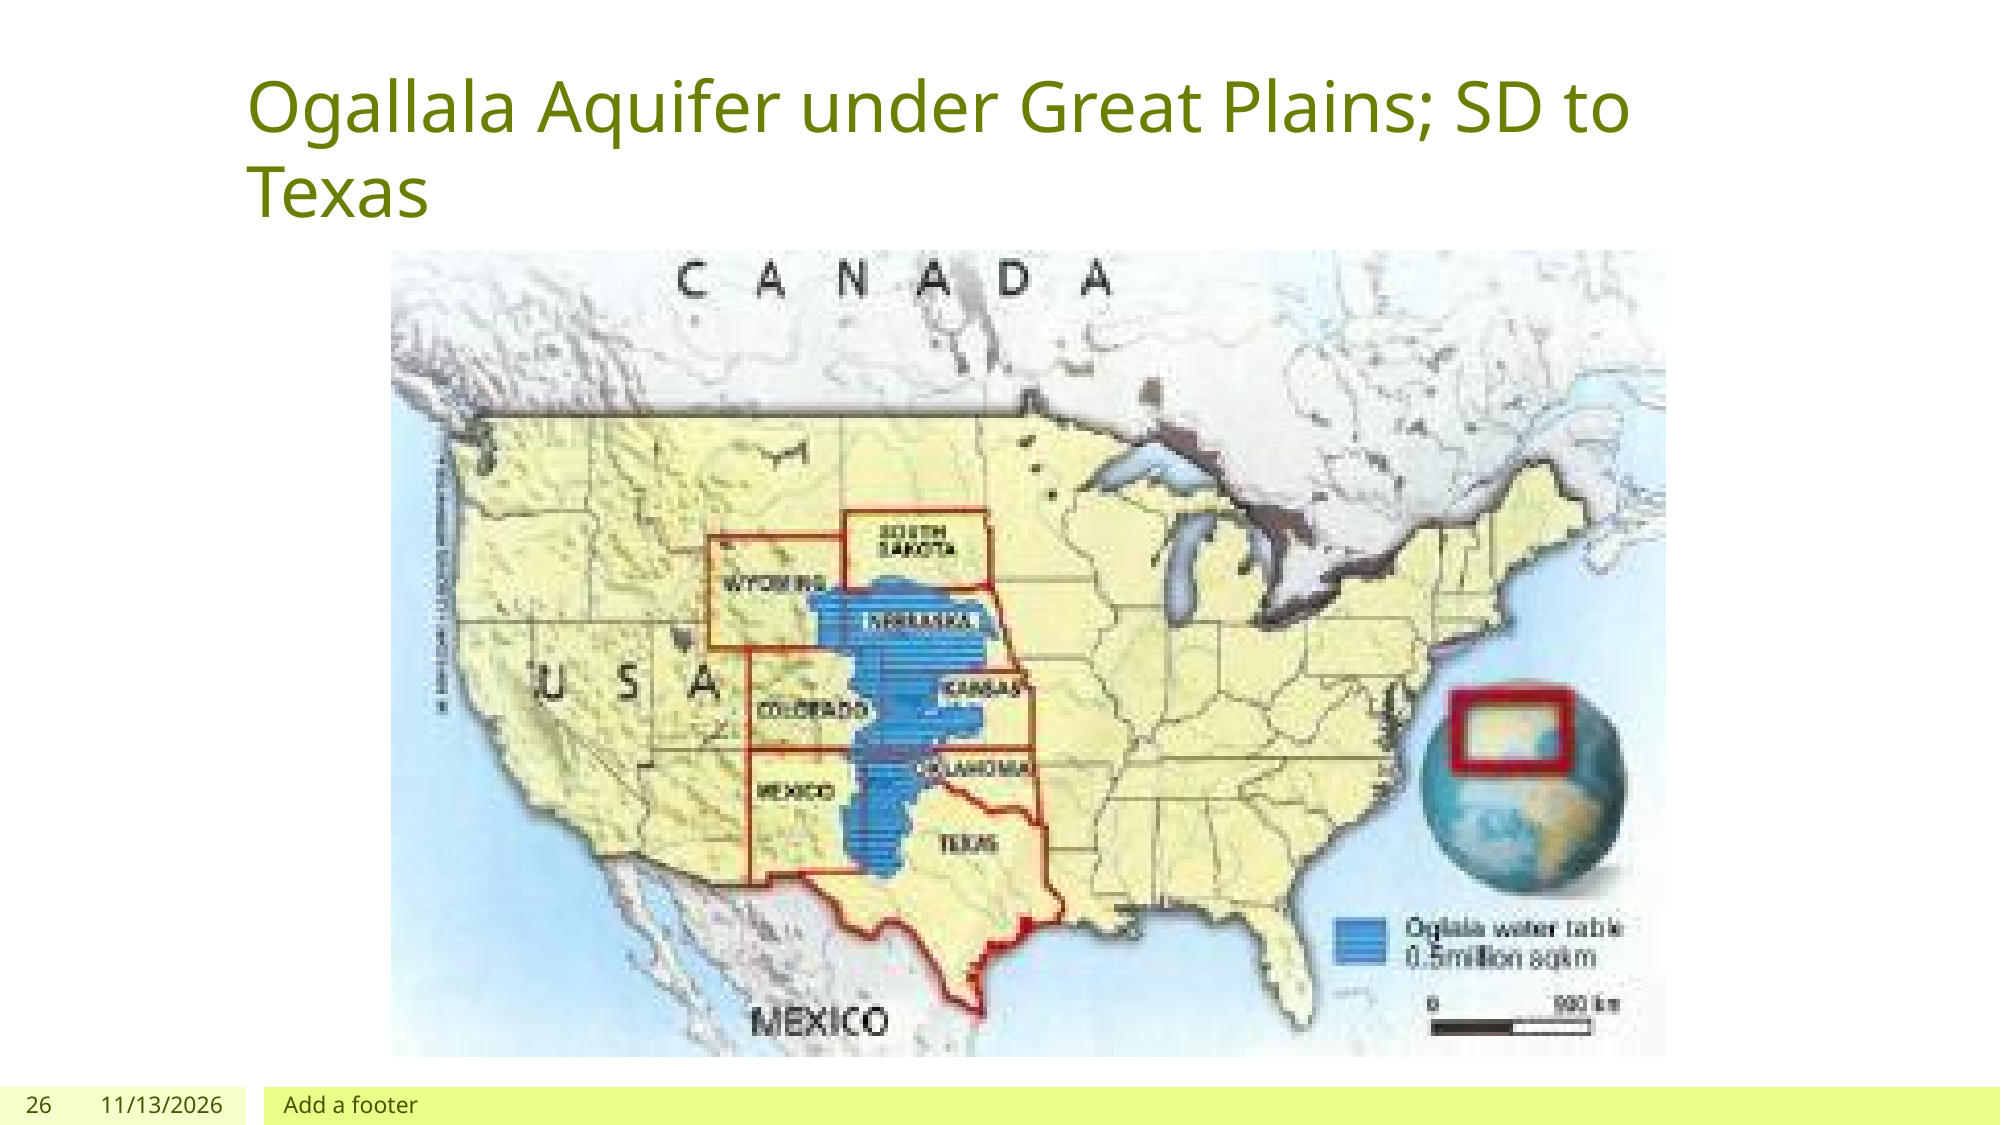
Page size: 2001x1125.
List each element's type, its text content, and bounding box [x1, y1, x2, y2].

footer Add a footer [268, 1087, 1769, 1125]
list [391, 250, 1666, 1057]
slide_number 26 [0, 1087, 68, 1125]
title Ogallala Aquifer under Great Plains; SD to Texas [231, 45, 1769, 240]
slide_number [74, 1087, 239, 1125]
